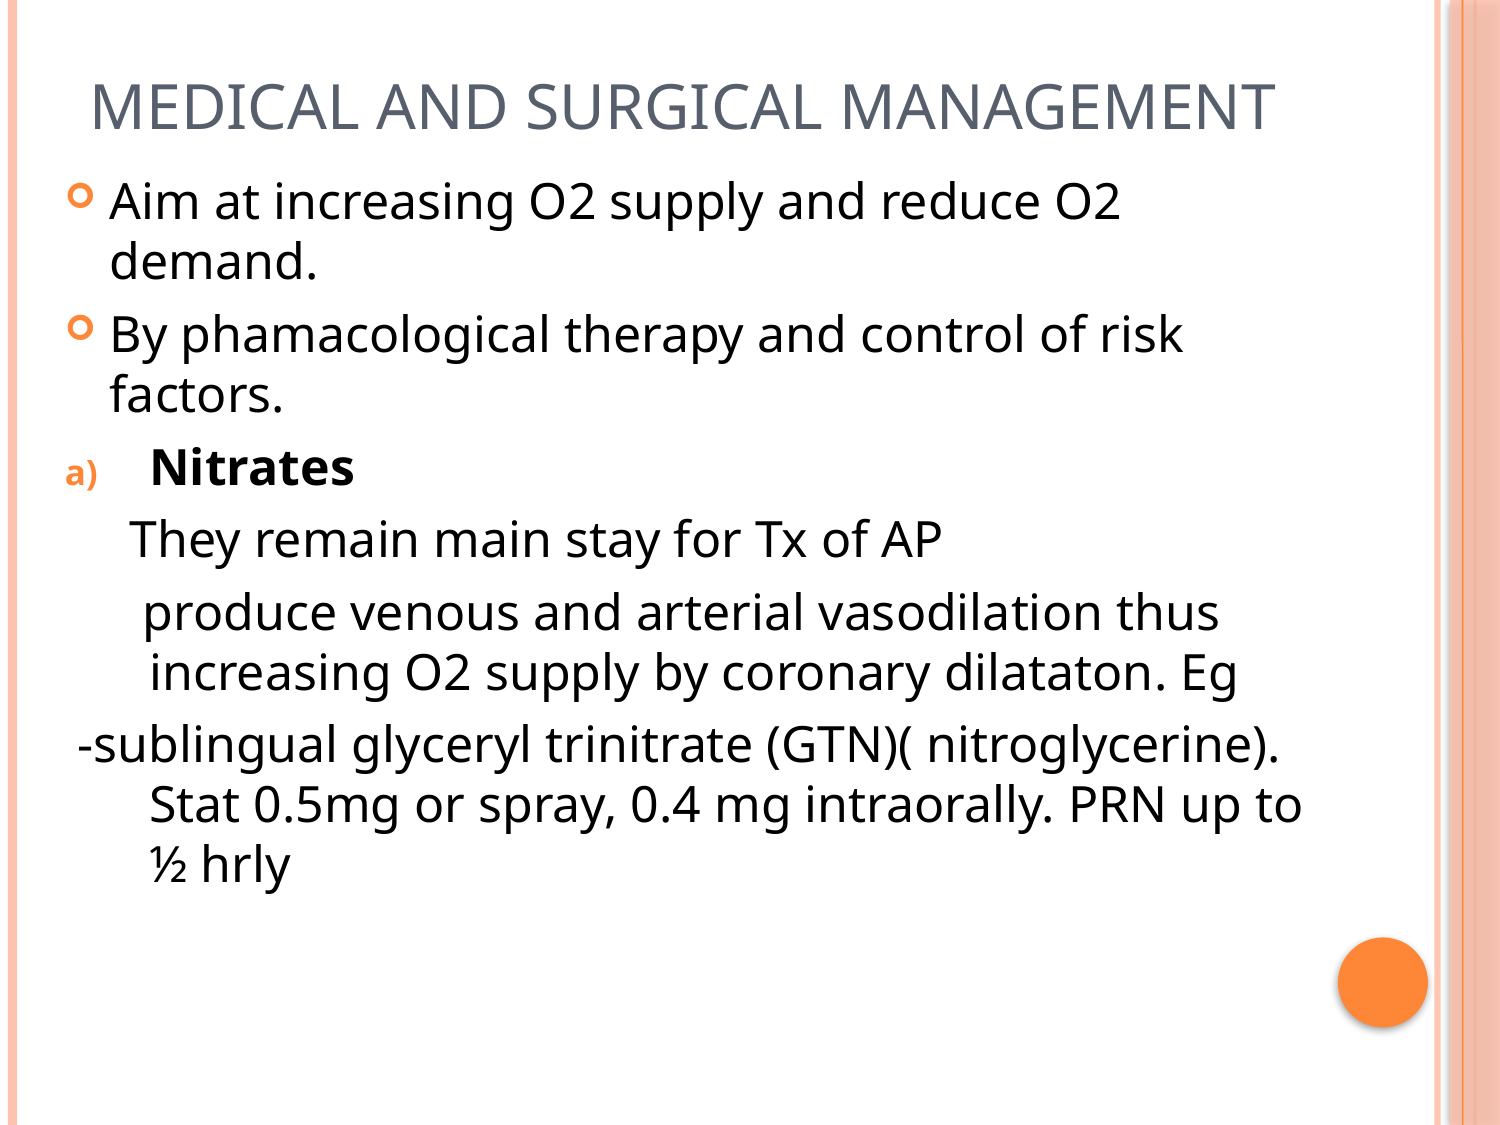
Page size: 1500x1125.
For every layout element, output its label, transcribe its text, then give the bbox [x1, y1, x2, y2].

list Aim at increasing O2 supply and reduce O2 demand. By phamacological therapy and control of risk factors. Nitrates They remain main stay for Tx of AP produce venous and arterial vasodilation thus increasing O2 supply by coronary dilataton. Eg -sublingual glyceryl trinitrate (GTN)( nitroglycerine). Stat 0.5mg or spray, 0.4 mg intraorally. PRN up to ½ hrly [50, 162, 1338, 1062]
title Medical and surgical management [75, 45, 1300, 150]
